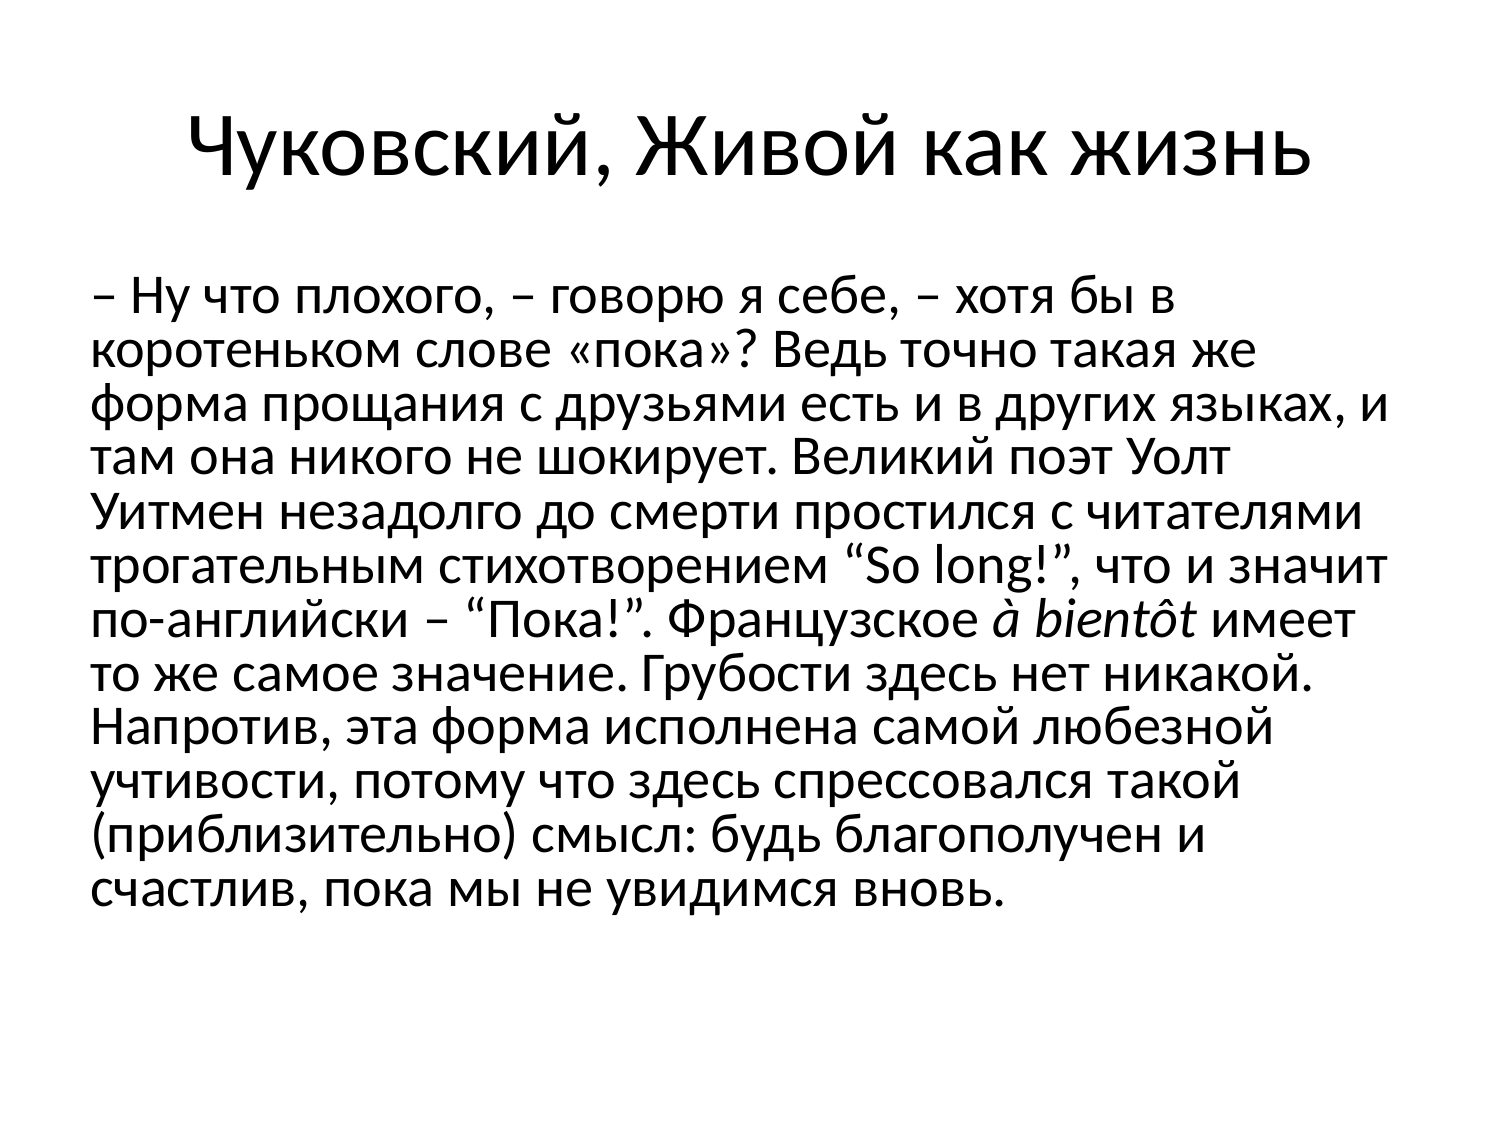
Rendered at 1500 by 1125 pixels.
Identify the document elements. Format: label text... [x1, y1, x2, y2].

title Чуковский, Живой как жизнь [75, 45, 1425, 233]
list – Ну что плохого, – говорю я себе, – хотя бы в коротеньком слове «пока»? Ведь точно такая же форма прощания с друзьями есть и в других языках, и там она никого не шокирует. Великий поэт Уолт Уитмен незадолго до смерти простился с читателями трогательным стихотворением “So long!”, что и значит по-английски – “Пока!”. Французское à bientôt имеет то же самое значение. Грубости здесь нет никакой. Напротив, эта форма исполнена самой любезной учтивости, потому что здесь спрессовался такой (приблизительно) смысл: будь благополучен и счастлив, пока мы не увидимся вновь. [75, 262, 1425, 1005]
